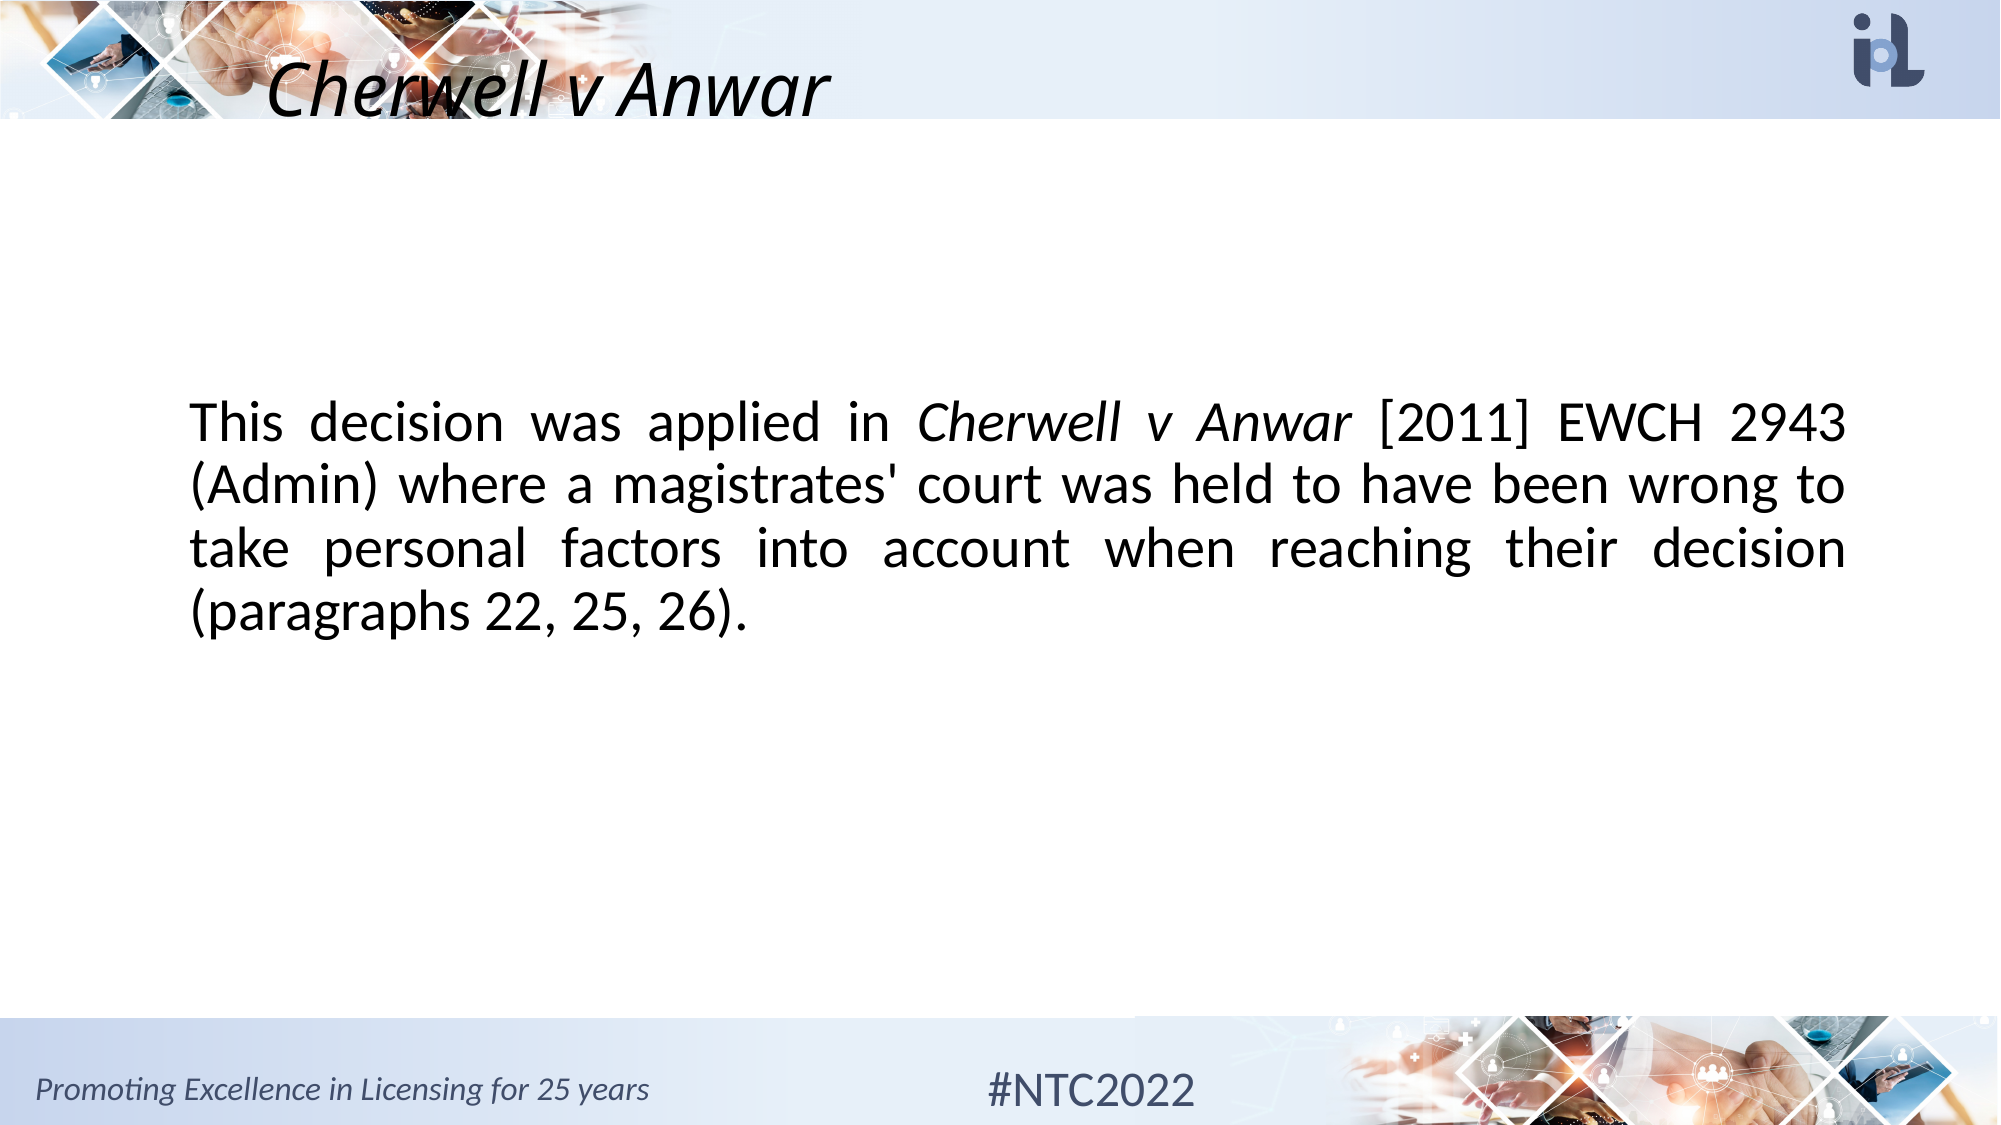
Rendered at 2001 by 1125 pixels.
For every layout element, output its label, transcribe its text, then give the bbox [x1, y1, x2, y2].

picture [1853, 13, 1925, 87]
picture [1134, 1016, 1998, 1125]
list This decision was applied in Cherwell v Anwar [2011] EWCH 2943 (Admin) where a magistrates' court was held to have been wrong to take personal factors into account when reaching their decision (paragraphs 22, 25, 26). [137, 299, 1863, 1014]
picture [1, 1, 862, 119]
picture [1134, 1078, 1139, 1102]
title Cherwell v Anwar [249, 45, 1387, 141]
